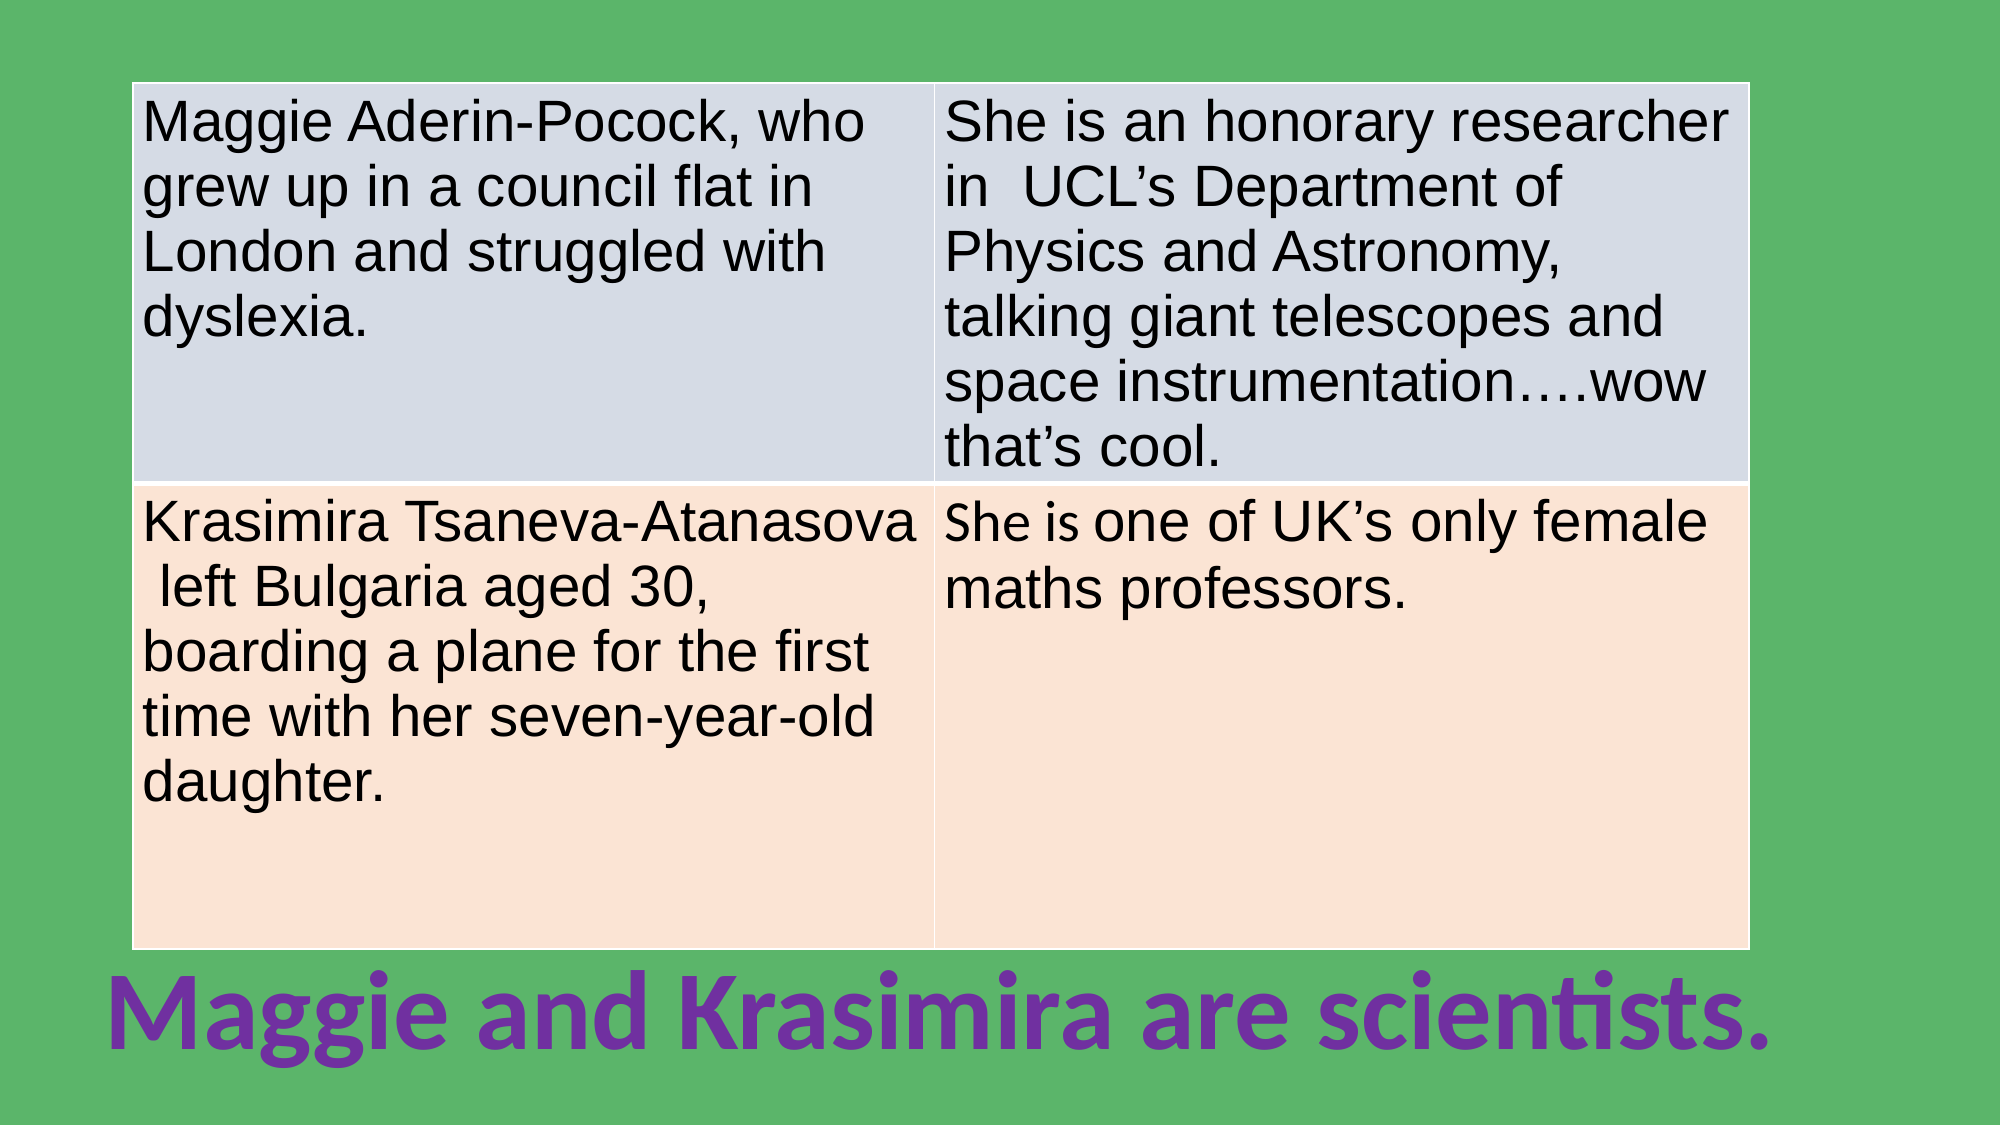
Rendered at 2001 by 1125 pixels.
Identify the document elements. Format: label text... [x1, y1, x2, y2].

table_header Maggie Aderin-Pocock, who grew up in a council flat in London and struggled with dyslexia. [134, 84, 934, 481]
table_cell She is one of UK’s only female maths professors. [935, 486, 1748, 929]
text_box Maggie and Krasimira are scientists. [81, 929, 1801, 1080]
table_header She is an honorary researcher in UCL’s Department of Physics and Astronomy, talking giant telescopes and space instrumentation….wow that’s cool. [935, 84, 1748, 481]
table_cell Krasimira Tsaneva-Atanasova left Bulgaria aged 30, boarding a plane for the first time with her seven-year-old daughter. [134, 486, 934, 929]
